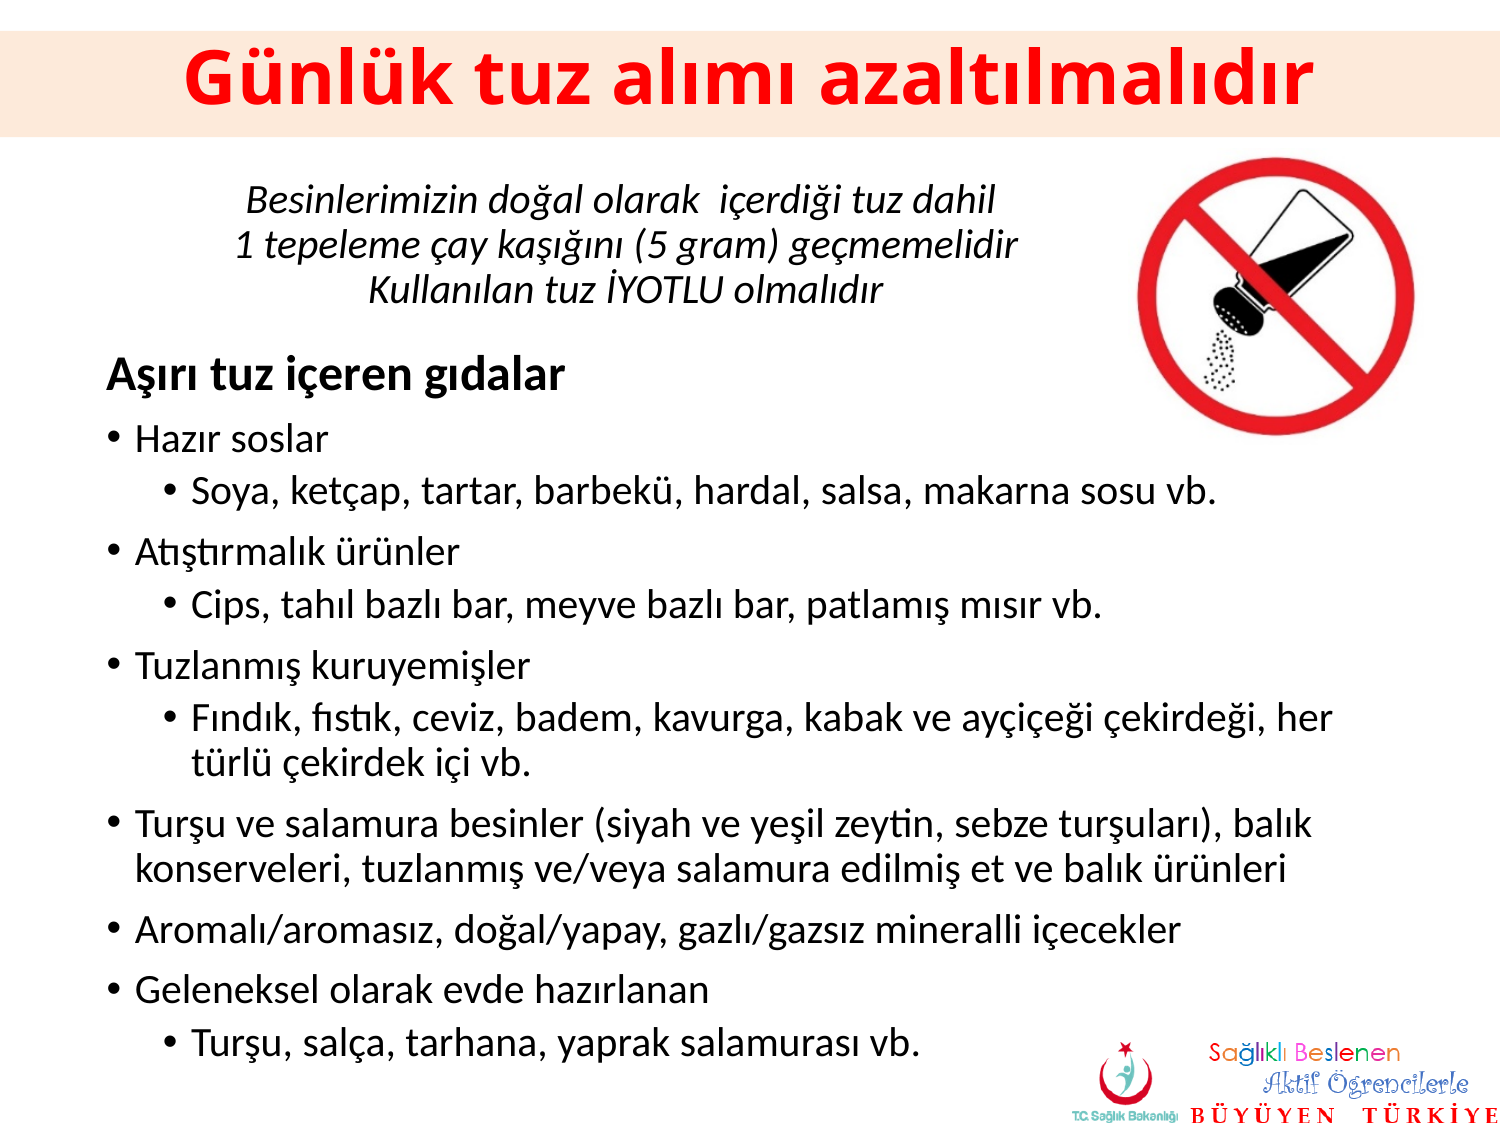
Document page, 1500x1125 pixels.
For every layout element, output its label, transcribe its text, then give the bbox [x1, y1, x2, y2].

text_box Aşırı tuz içeren gıdalar [91, 328, 782, 408]
picture [1127, 148, 1424, 445]
text_box Hazır soslar Soya, ketçap, tartar, barbekü, hardal, salsa, makarna sosu vb. Atıştırmalık ürünler Cips, tahıl bazlı bar, meyve bazlı bar, patlamış mısır vb. Tuzlanmış kuruyemişler Fındık, fıstık, ceviz, badem, kavurga, kabak ve ayçiçeği çekirdeği, her türlü çekirdek içi vb. Turşu ve salamura besinler (siyah ve yeşil zeytin, sebze turşuları), balık konserveleri, tuzlanmış ve/veya salamura edilmiş et ve balık ürünleri Aromalı/aromasız, doğal/yapay, gazlı/gazsız mineralli içecekler Geleneksel olarak evde hazırlanan Turşu, salça, tarhana, yaprak salamurası vb. [91, 408, 1409, 1109]
text_box Besinlerimizin doğal olarak içerdiği tuz dahil 1 tepeleme çay kaşığını (5 gram) geçmemelidir Kullanılan tuz İYOTLU olmalıdır [159, 152, 1093, 346]
text_box Günlük tuz alımı azaltılmalıdır [0, 30, 1500, 138]
picture [1071, 1039, 1498, 1123]
